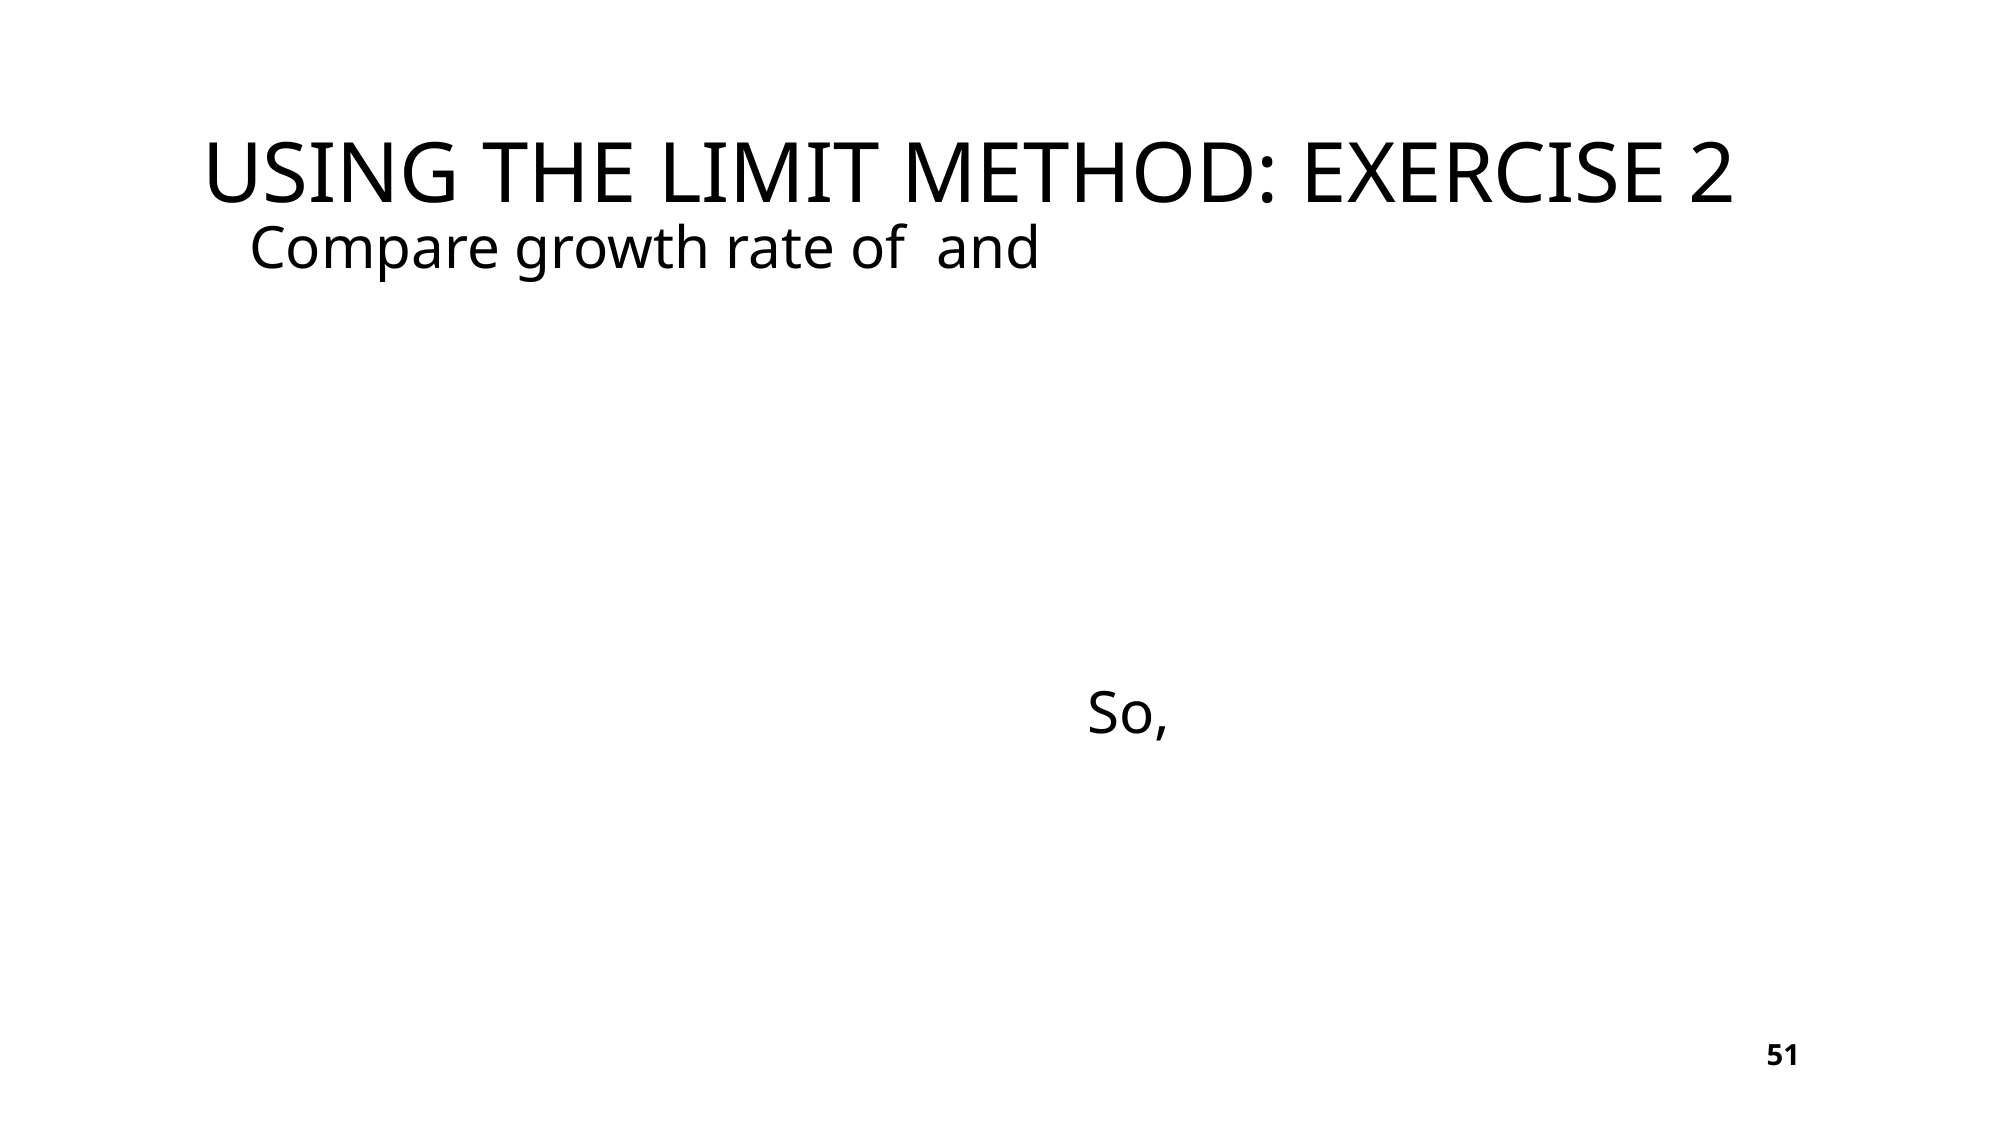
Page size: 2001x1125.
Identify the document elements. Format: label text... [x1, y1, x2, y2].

title Using the limit method: Exercise 2 [187, 84, 1813, 254]
slide_number 51 [1724, 1026, 1816, 1087]
